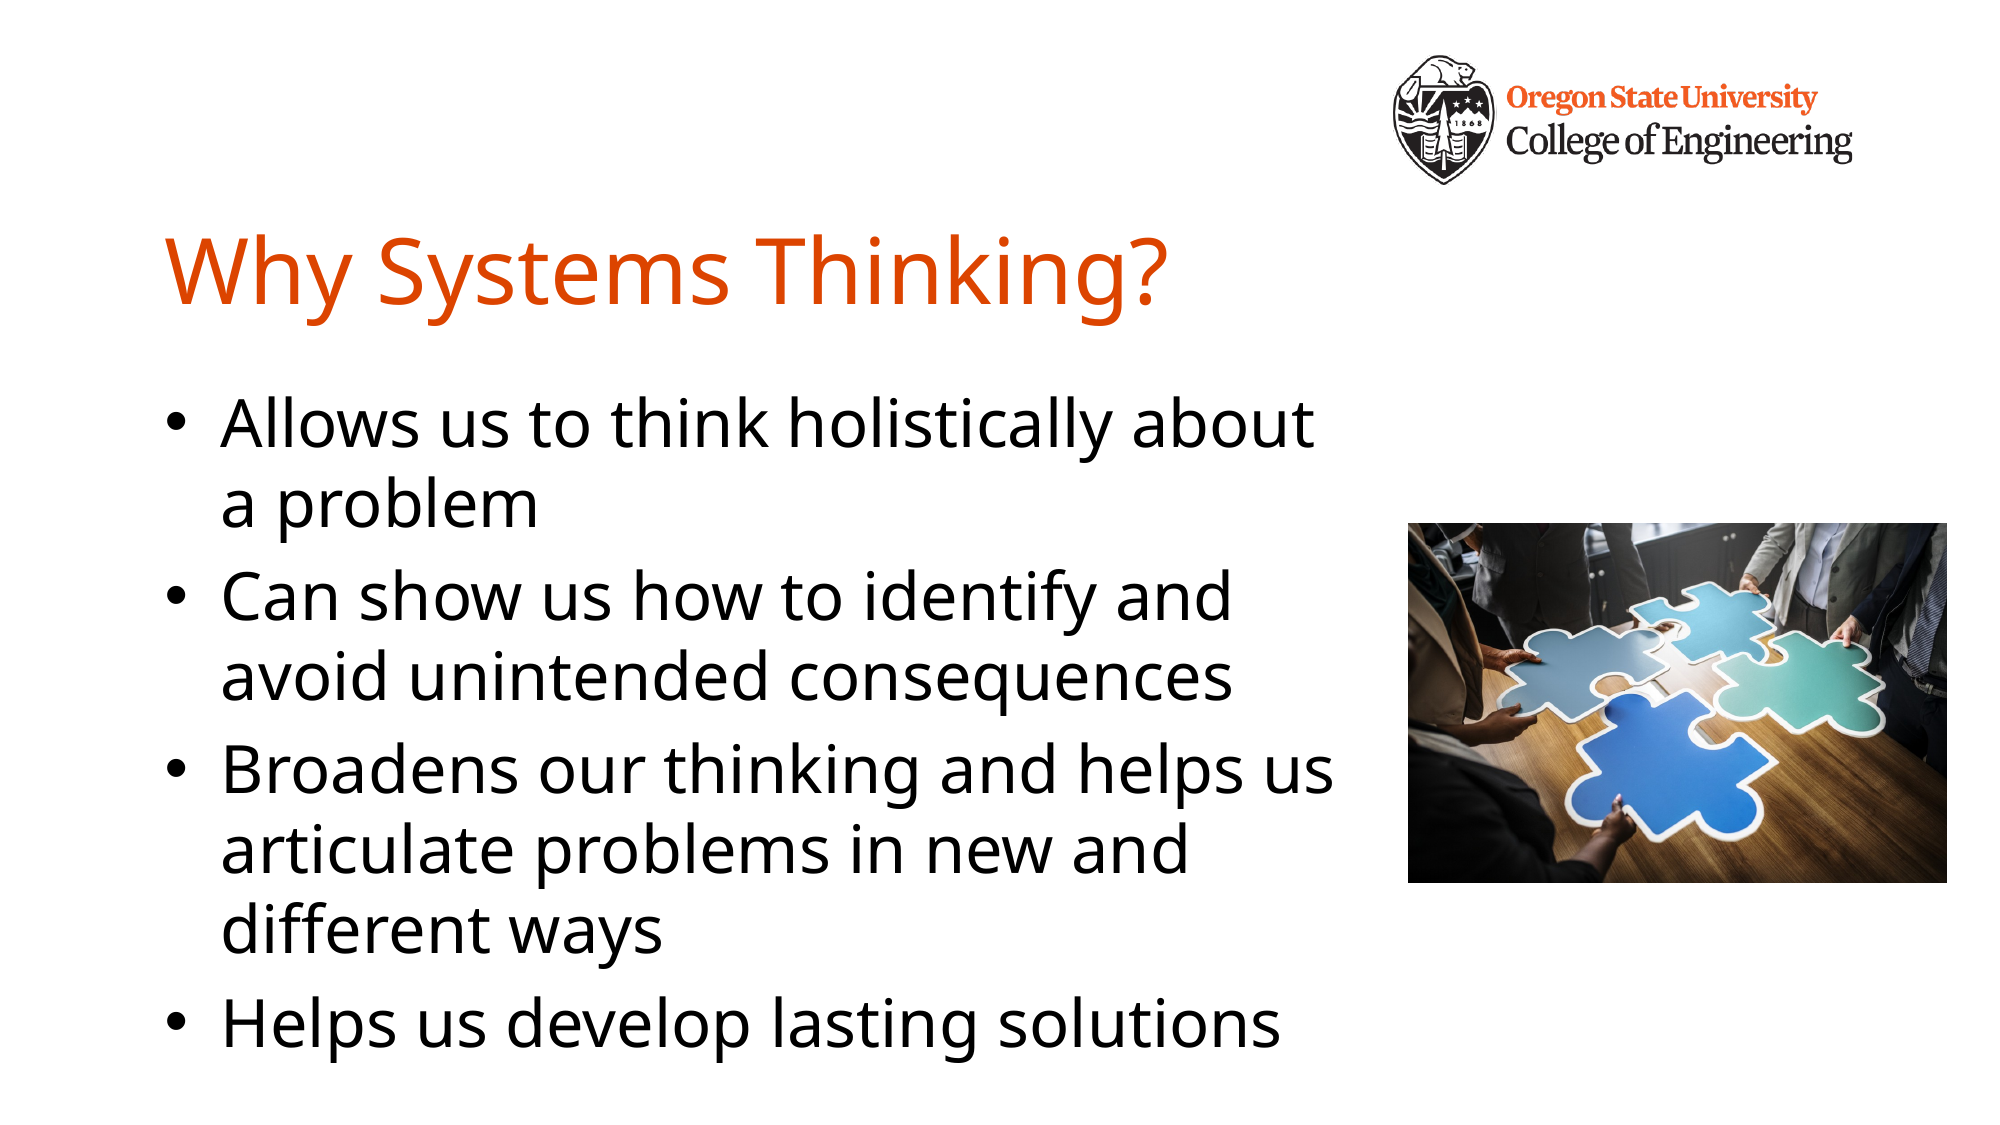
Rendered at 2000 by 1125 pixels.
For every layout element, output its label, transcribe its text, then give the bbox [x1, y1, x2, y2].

picture [1408, 523, 1947, 883]
list Allows us to think holistically about a problem Can show us how to identify and avoid unintended consequences Broadens our thinking and helps us articulate problems in new and different ways Helps us develop lasting solutions [149, 373, 1386, 978]
title Why Systems Thinking? [149, 205, 1850, 401]
